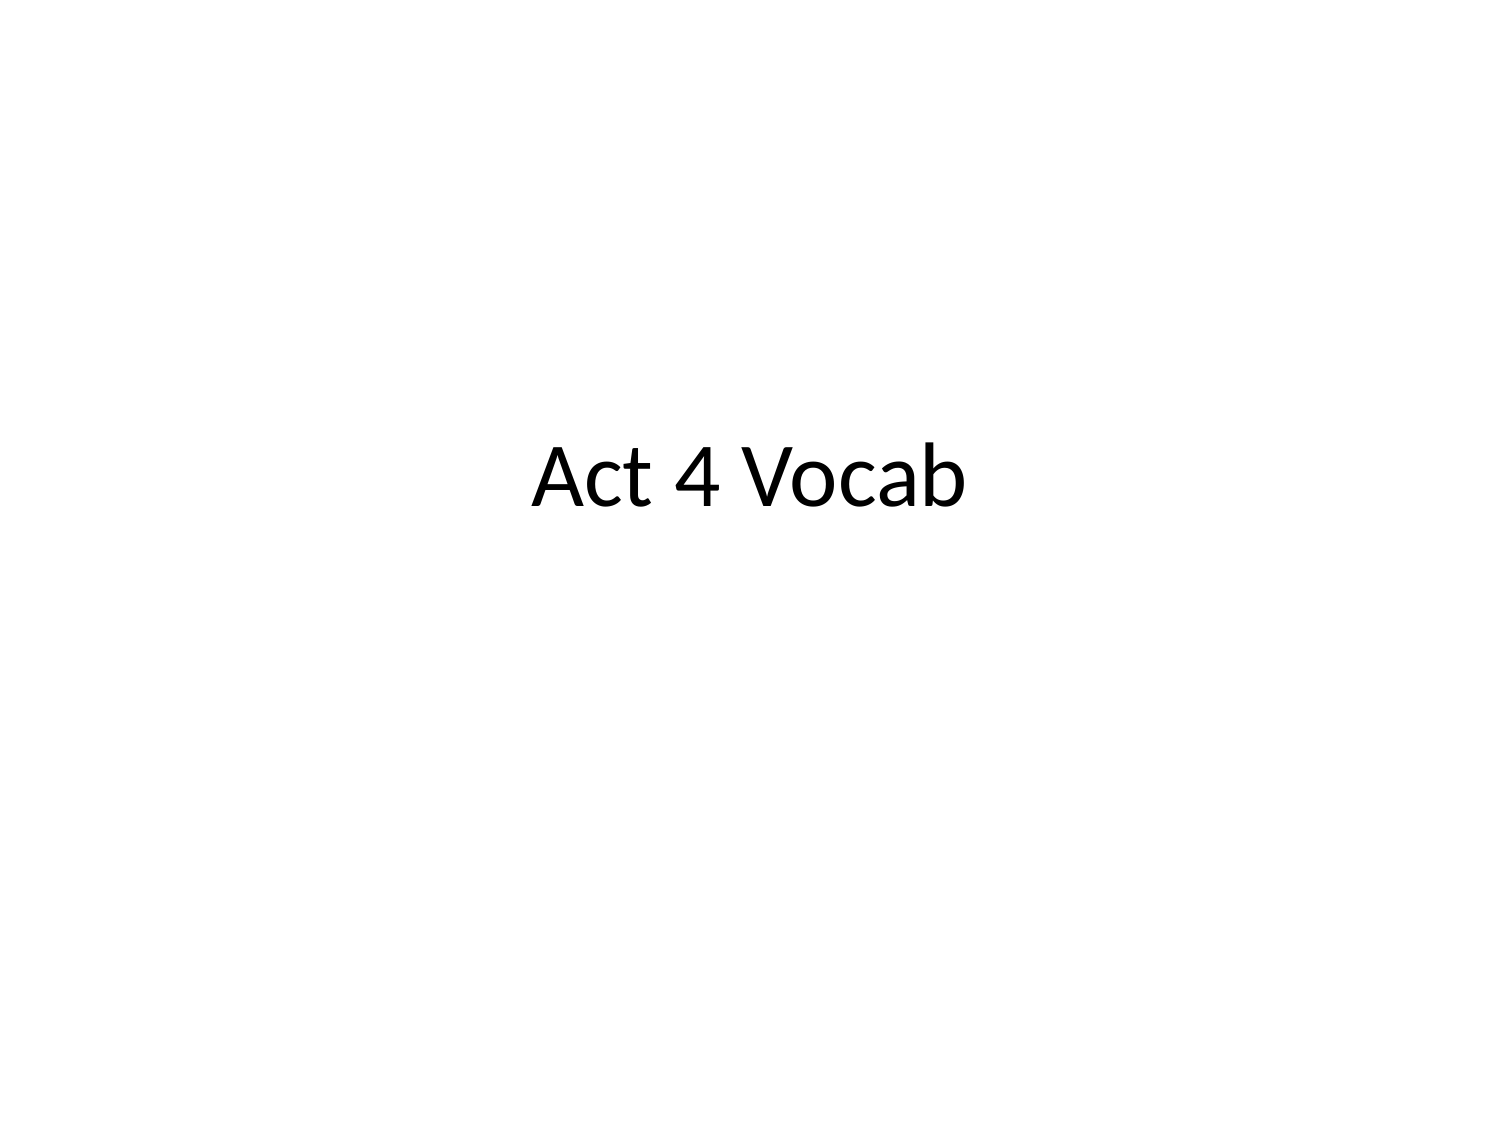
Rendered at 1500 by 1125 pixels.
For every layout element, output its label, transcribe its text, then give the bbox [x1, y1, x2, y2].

title Act 4 Vocab [112, 349, 1388, 591]
